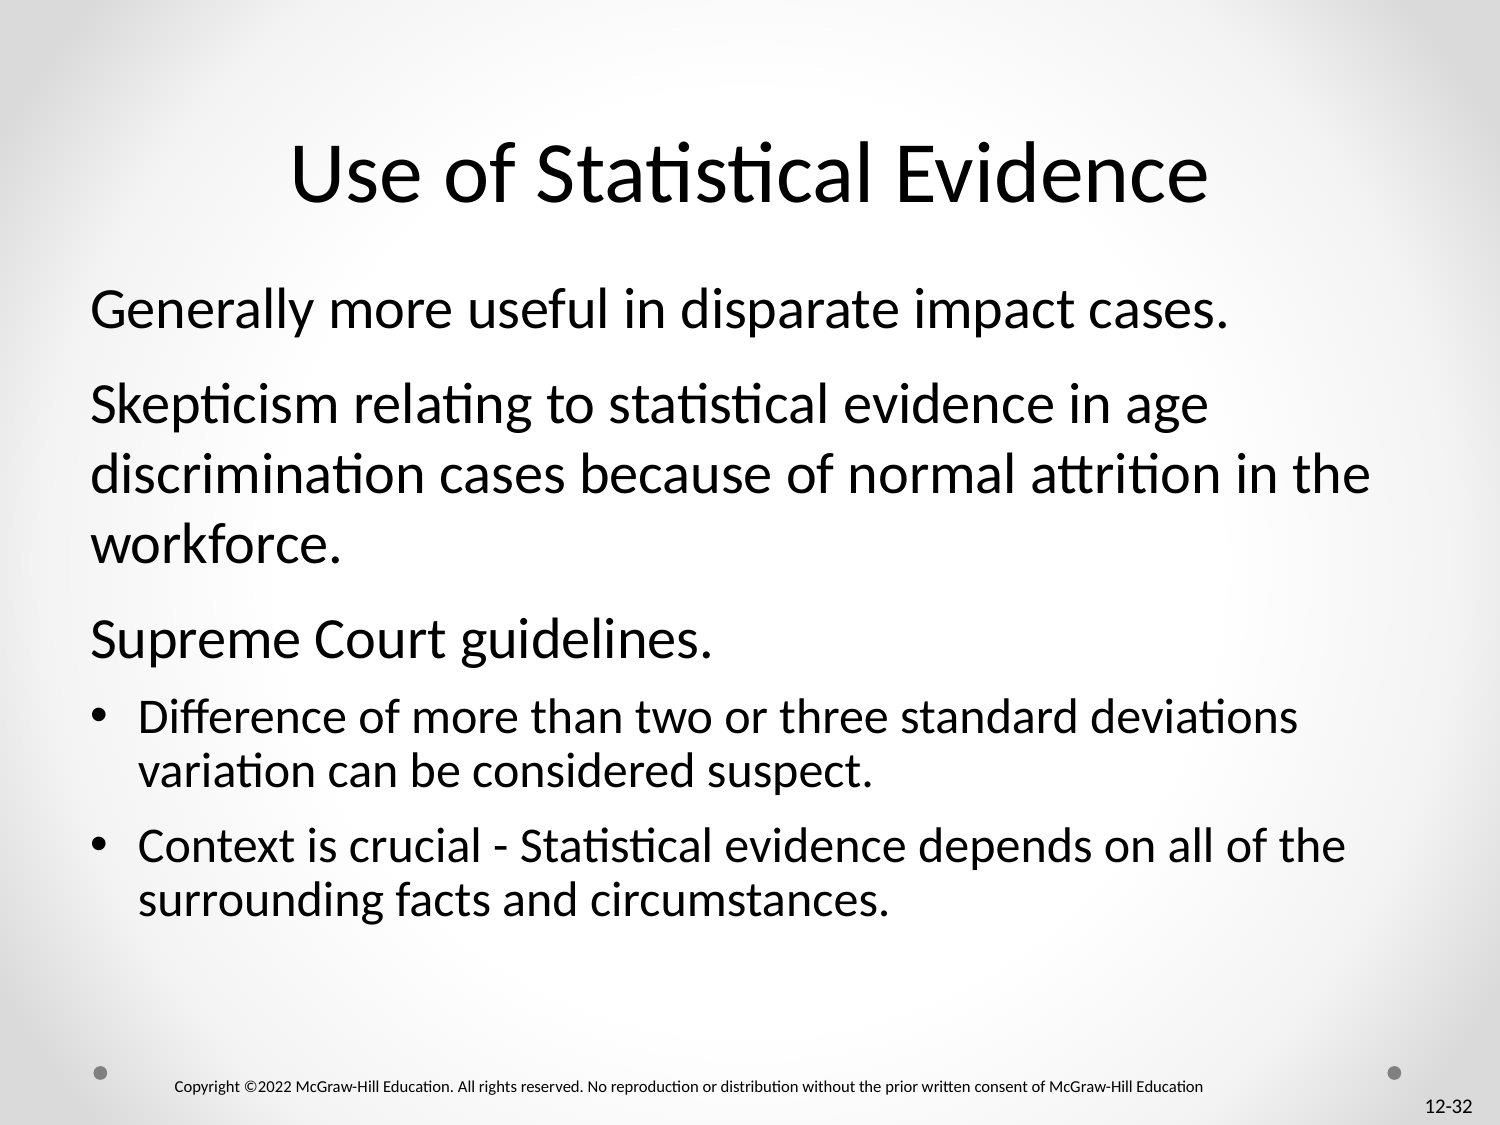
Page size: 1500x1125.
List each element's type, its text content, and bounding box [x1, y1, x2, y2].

picture [0, 0, 1500, 1125]
list Generally more useful in disparate impact cases. Skepticism relating to statistical evidence in age discrimination cases because of normal attrition in the workforce. Supreme Court guidelines. Difference of more than two or three standard deviations variation can be considered suspect. Context is crucial - Statistical evidence depends on all of the surrounding facts and circumstances. [74, 262, 1426, 977]
title Use of Statistical Evidence [74, 42, 1426, 228]
